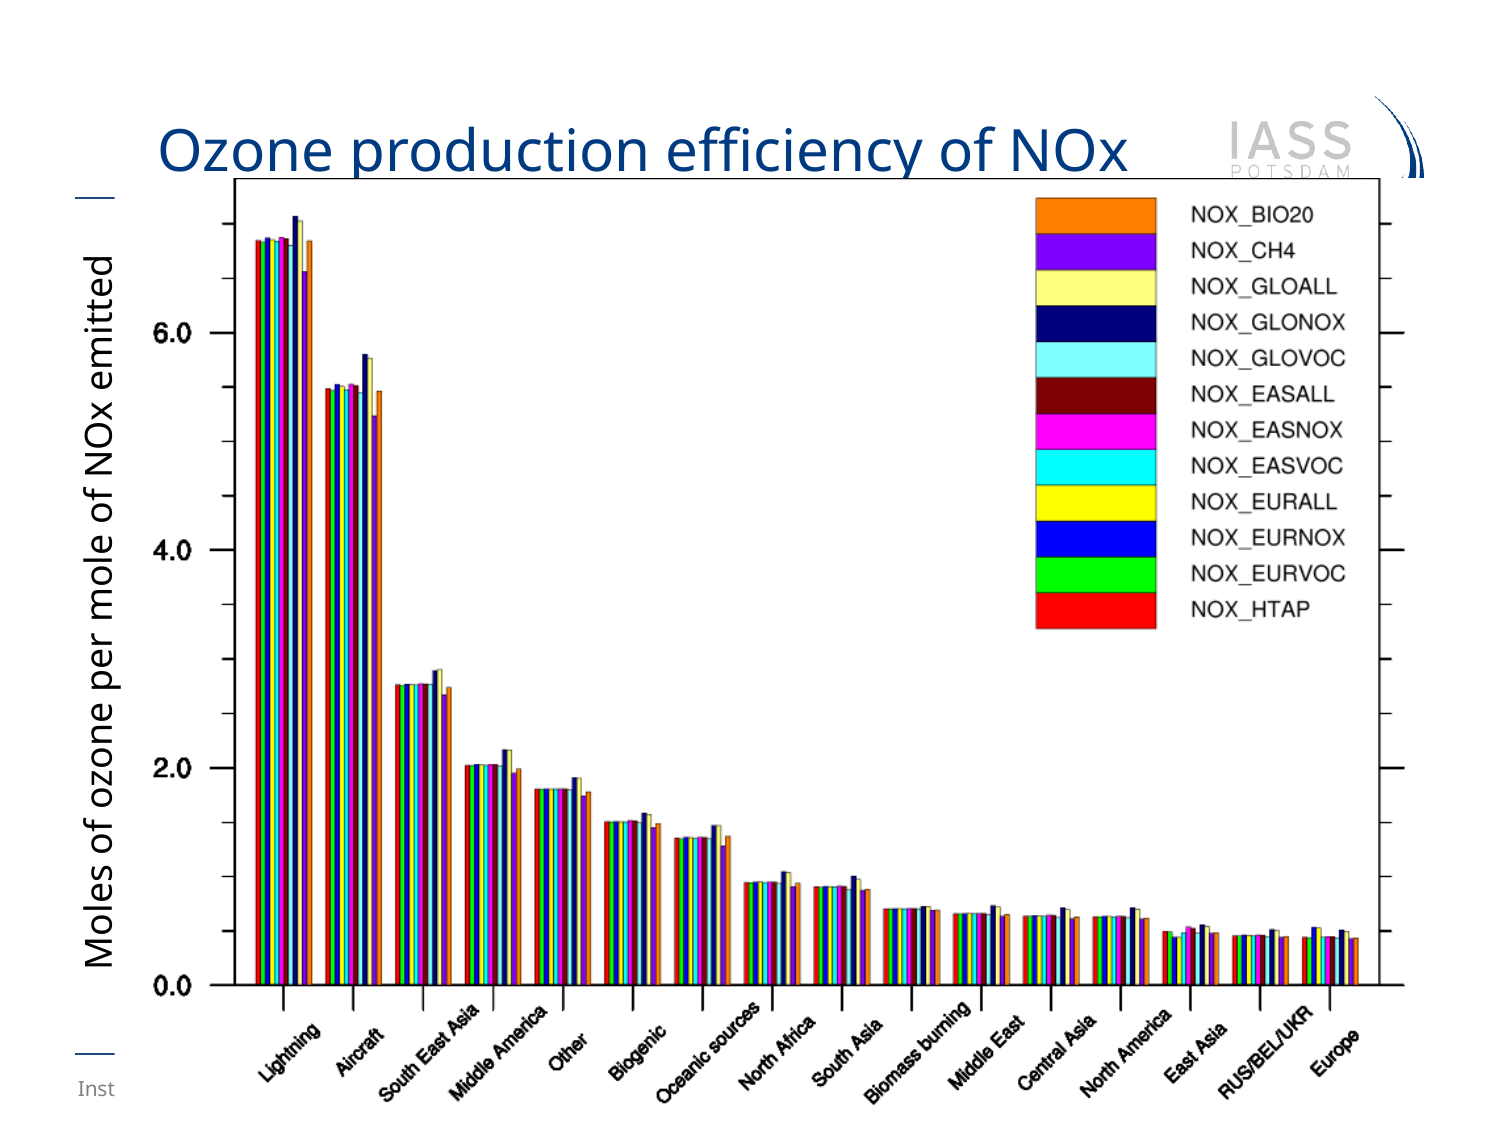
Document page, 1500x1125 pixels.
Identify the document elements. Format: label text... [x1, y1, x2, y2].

title Ozone production efficiency of NOx precursors [157, 113, 1214, 176]
text_box Moles of ozone per mole of NOx emitted [66, 239, 109, 986]
picture [114, 73, 1460, 1117]
